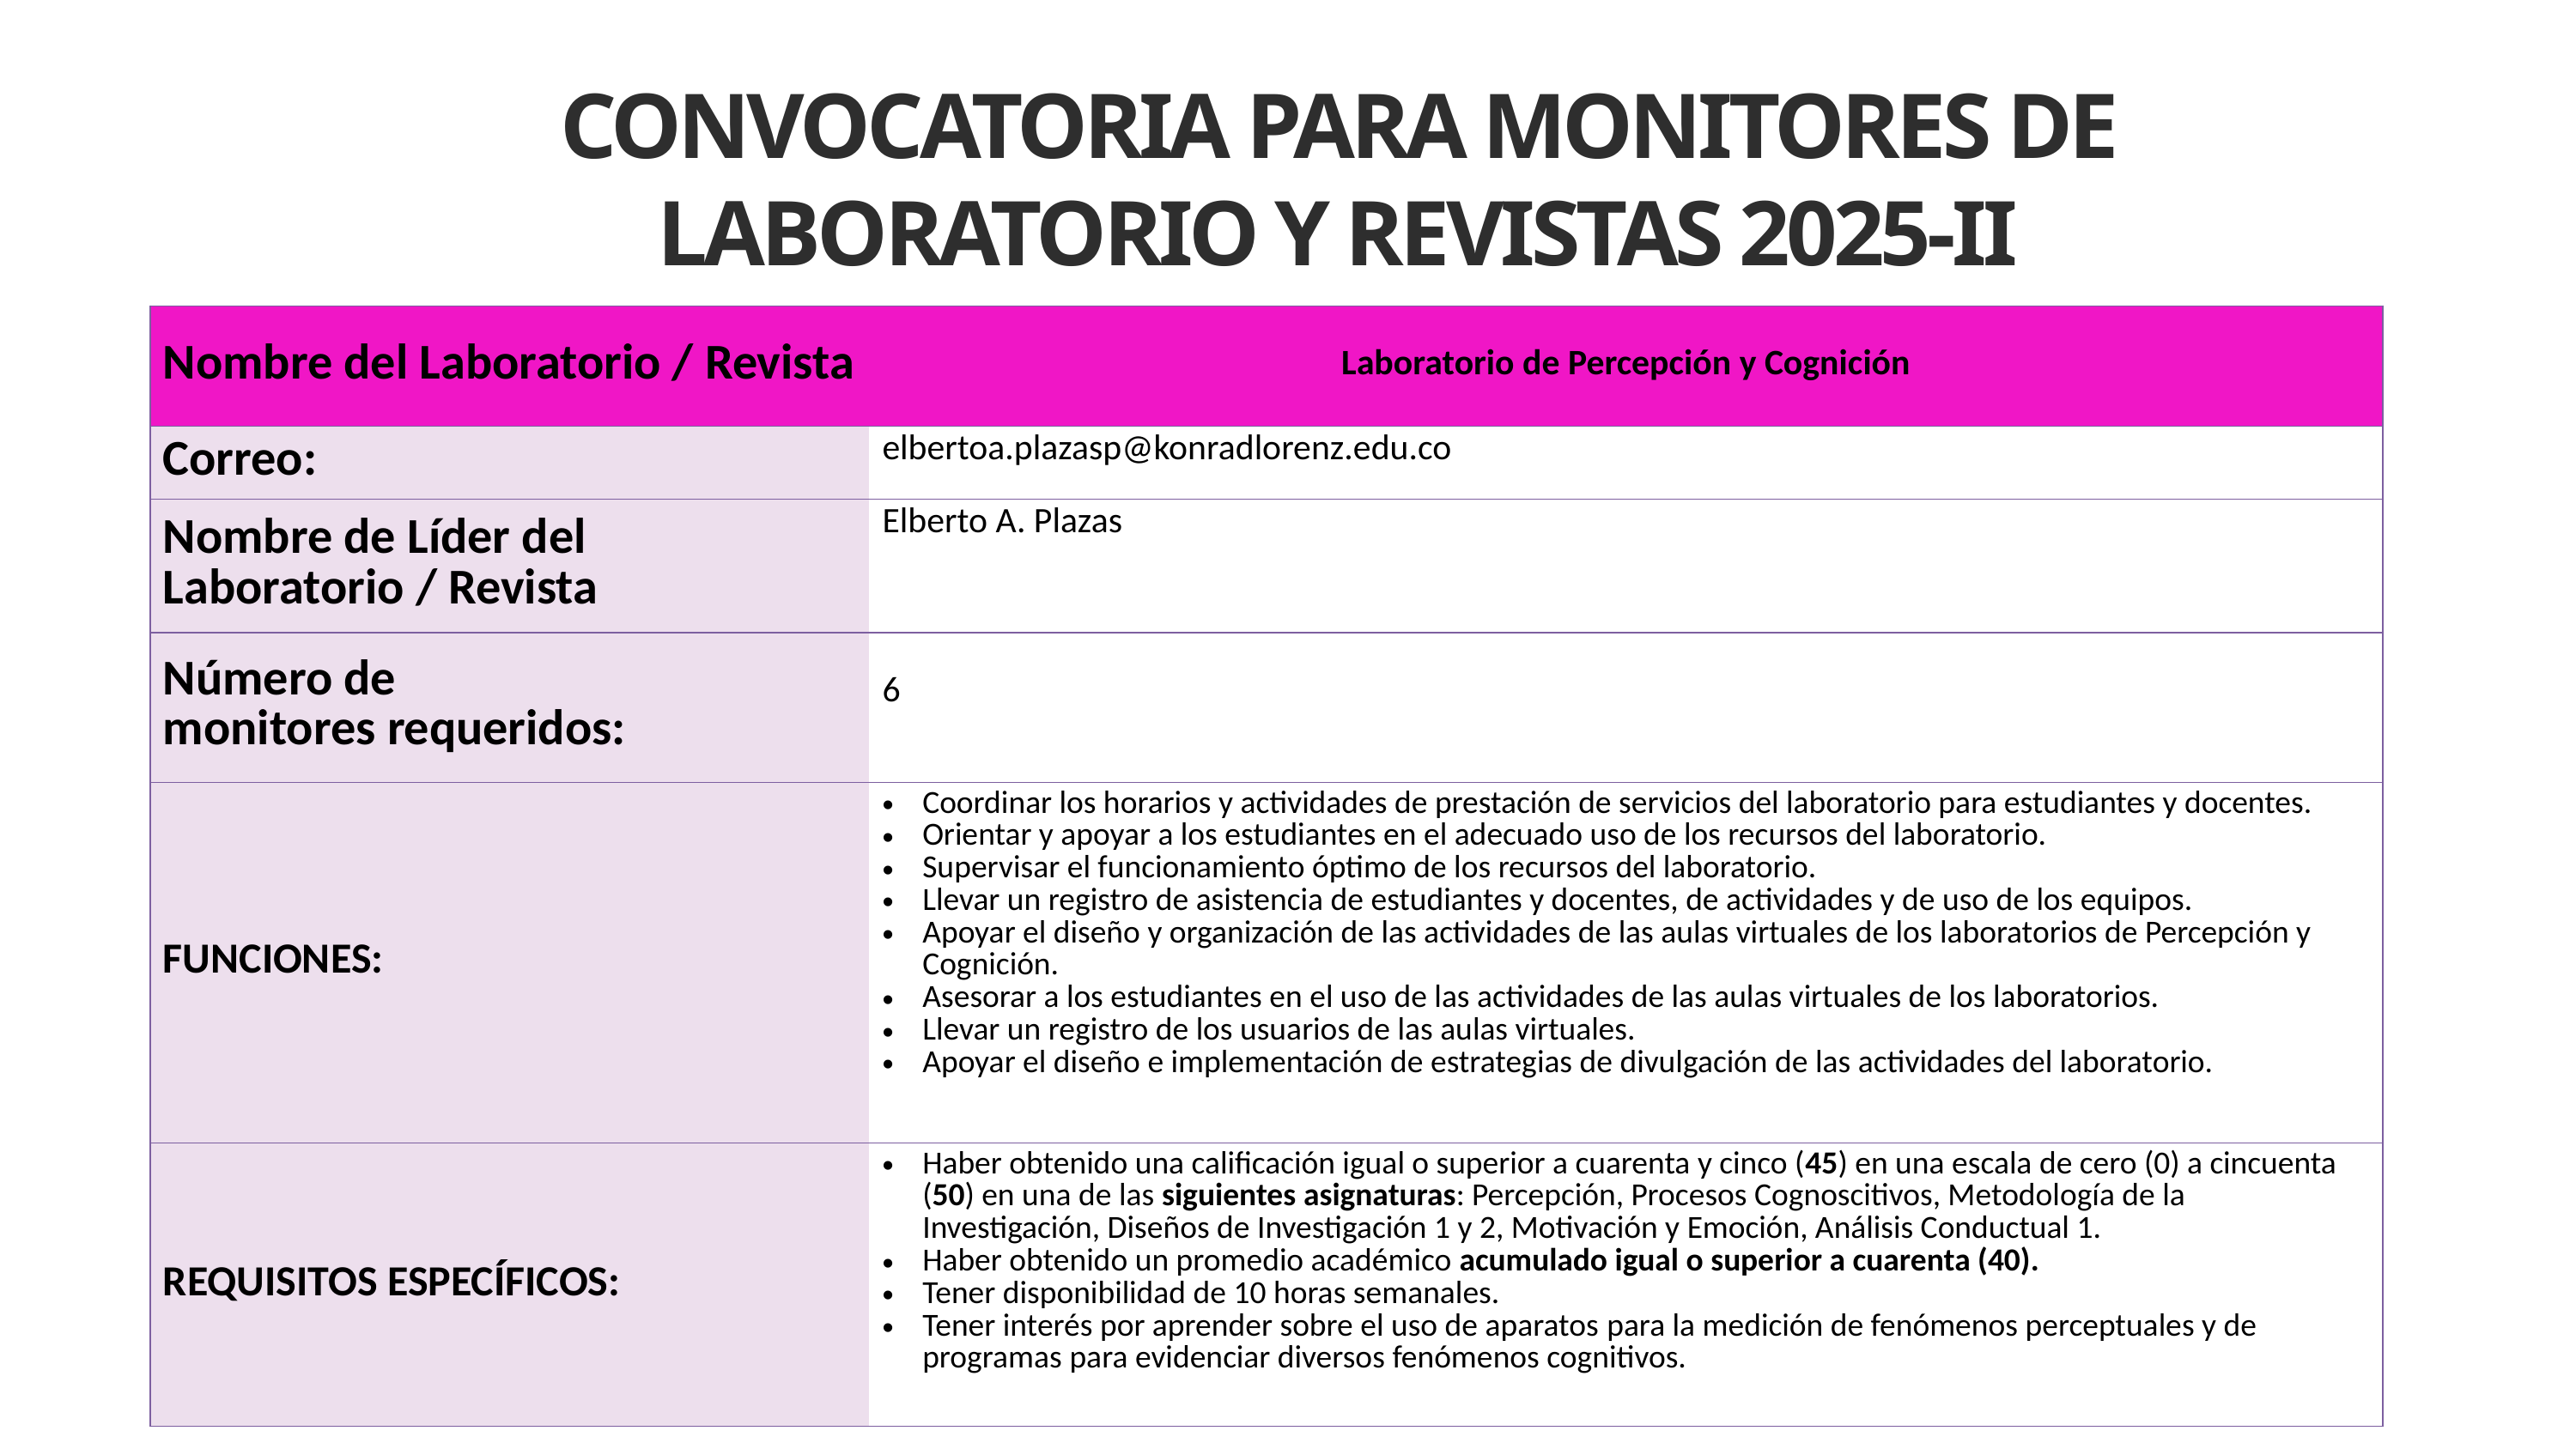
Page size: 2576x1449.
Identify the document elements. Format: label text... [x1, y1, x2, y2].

table_cell Nombre de Líder del Laboratorio / Revista [151, 500, 869, 632]
table_cell Coordinar los horarios y actividades de prestación de servicios del laboratorio para estudiantes y docentes. Orientar y apoyar a los estudiantes en el adecuado uso de los recursos del laboratorio. Supervisar el funcionamiento óptimo de los recursos del laboratorio. Llevar un registro de asistencia de estudiantes y docentes, de actividades y de uso de los equipos. Apoyar el diseño y organización de las actividades de las aulas virtuales de los laboratorios de Percepción y Cognición. Asesorar a los estudiantes en el uso de las actividades de las aulas virtuales de los laboratorios. Llevar un registro de los usuarios de las aulas virtuales. Apoyar el diseño e implementación de estrategias de divulgación de las actividades del laboratorio. [869, 783, 2382, 1143]
table_cell REQUISITOS ESPECÍFICOS: [151, 1143, 869, 1426]
text_box CONVOCATORIA PARA MONITORES DE LABORATORIO Y REVISTAS 2025-II [406, 69, 2269, 306]
table_header Nombre del Laboratorio / Revista [151, 306, 869, 426]
table_cell Elberto A. Plazas [869, 500, 2382, 632]
table_cell Número de monitores requeridos: [151, 634, 869, 782]
table_cell elbertoa.plazasp@konradlorenz.edu.co [869, 427, 2382, 499]
table_cell Haber obtenido una calificación igual o superior a cuarenta y cinco (45) en una escala de cero (0) a cincuenta (50) en una de las siguientes asignaturas: Percepción, Procesos Cognoscitivos, Metodología de la Investigación, Diseños de Investigación 1 y 2, Motivación y Emoción, Análisis Conductual 1. Haber obtenido un promedio académico acumulado igual o superior a cuarenta (40). Tener disponibilidad de 10 horas semanales. Tener interés por aprender sobre el uso de aparatos para la medición de fenómenos perceptuales y de programas para evidenciar diversos fenómenos cognitivos. [869, 1143, 2382, 1426]
table_cell 6 [869, 634, 2382, 782]
table_cell FUNCIONES: [151, 783, 869, 1143]
table_cell Correo: [151, 427, 869, 499]
table_header Laboratorio de Percepción y Cognición [869, 306, 2382, 426]
